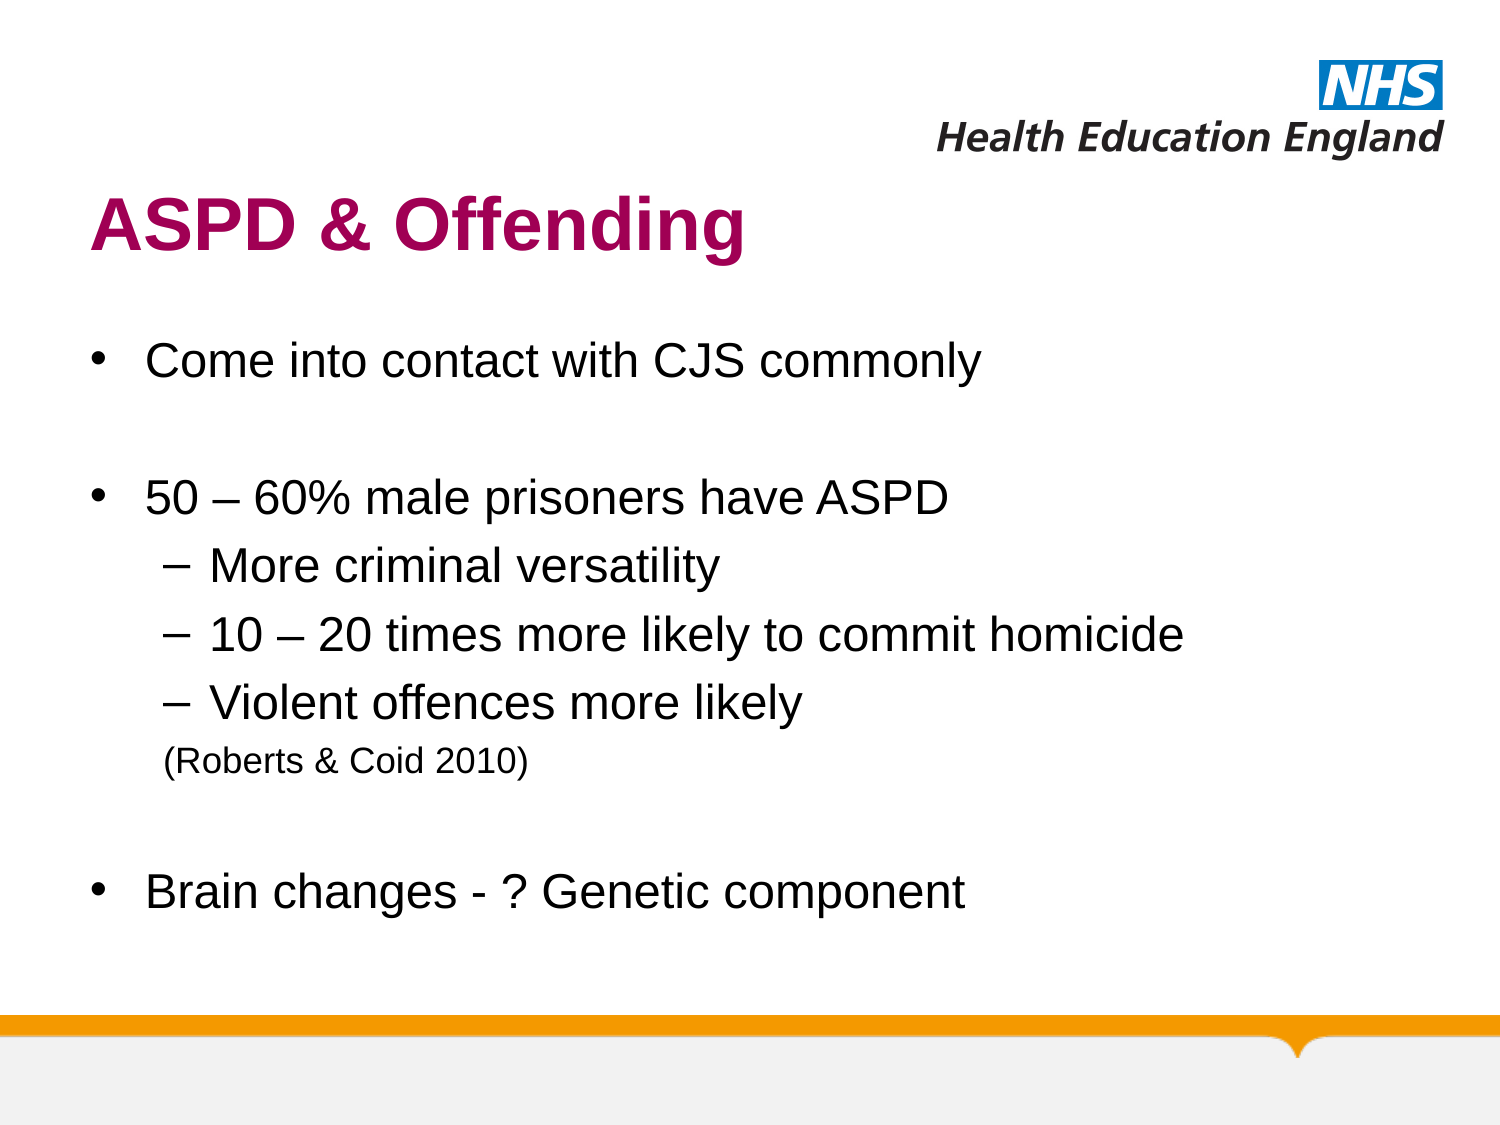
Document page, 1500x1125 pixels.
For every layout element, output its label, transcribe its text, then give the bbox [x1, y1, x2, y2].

list Come into contact with CJS commonly 50 – 60% male prisoners have ASPD More criminal versatility 10 – 20 times more likely to commit homicide Violent offences more likely (Roberts & Coid 2010) Brain changes - ? Genetic component [75, 320, 1361, 931]
picture [936, 59, 1445, 161]
title ASPD & Offending [75, 168, 1350, 280]
